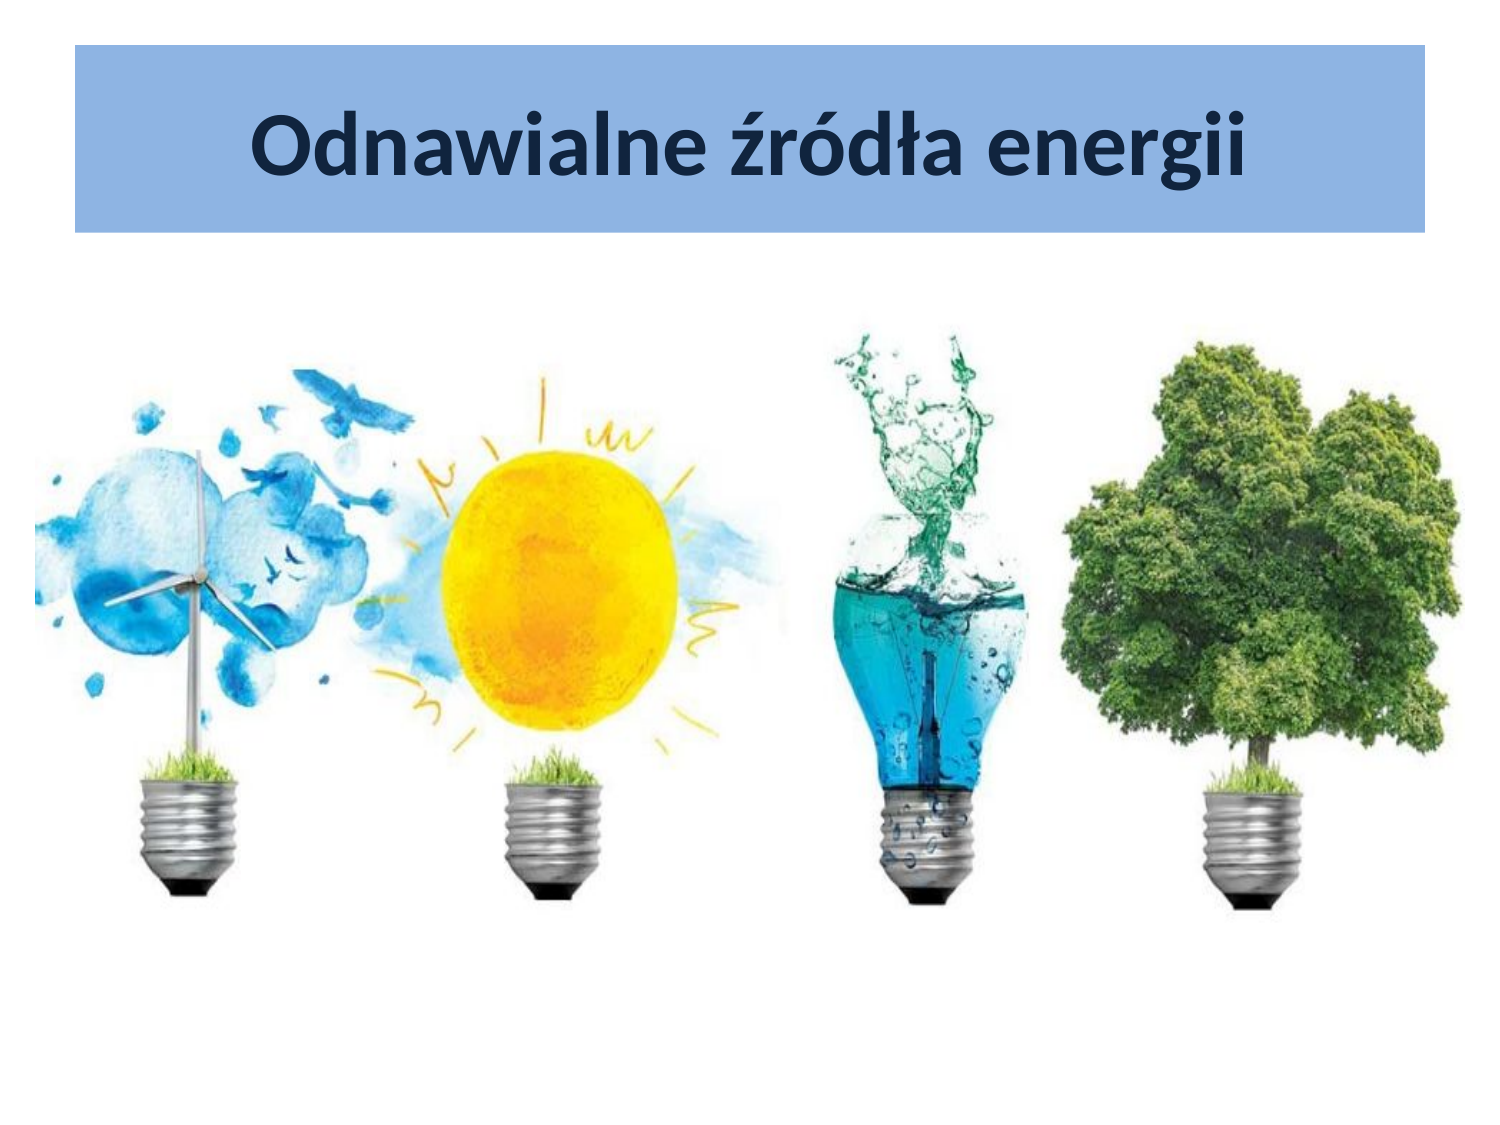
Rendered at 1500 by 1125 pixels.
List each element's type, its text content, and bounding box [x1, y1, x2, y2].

picture [34, 269, 1466, 1044]
title Odnawialne źródła energii [75, 45, 1425, 233]
